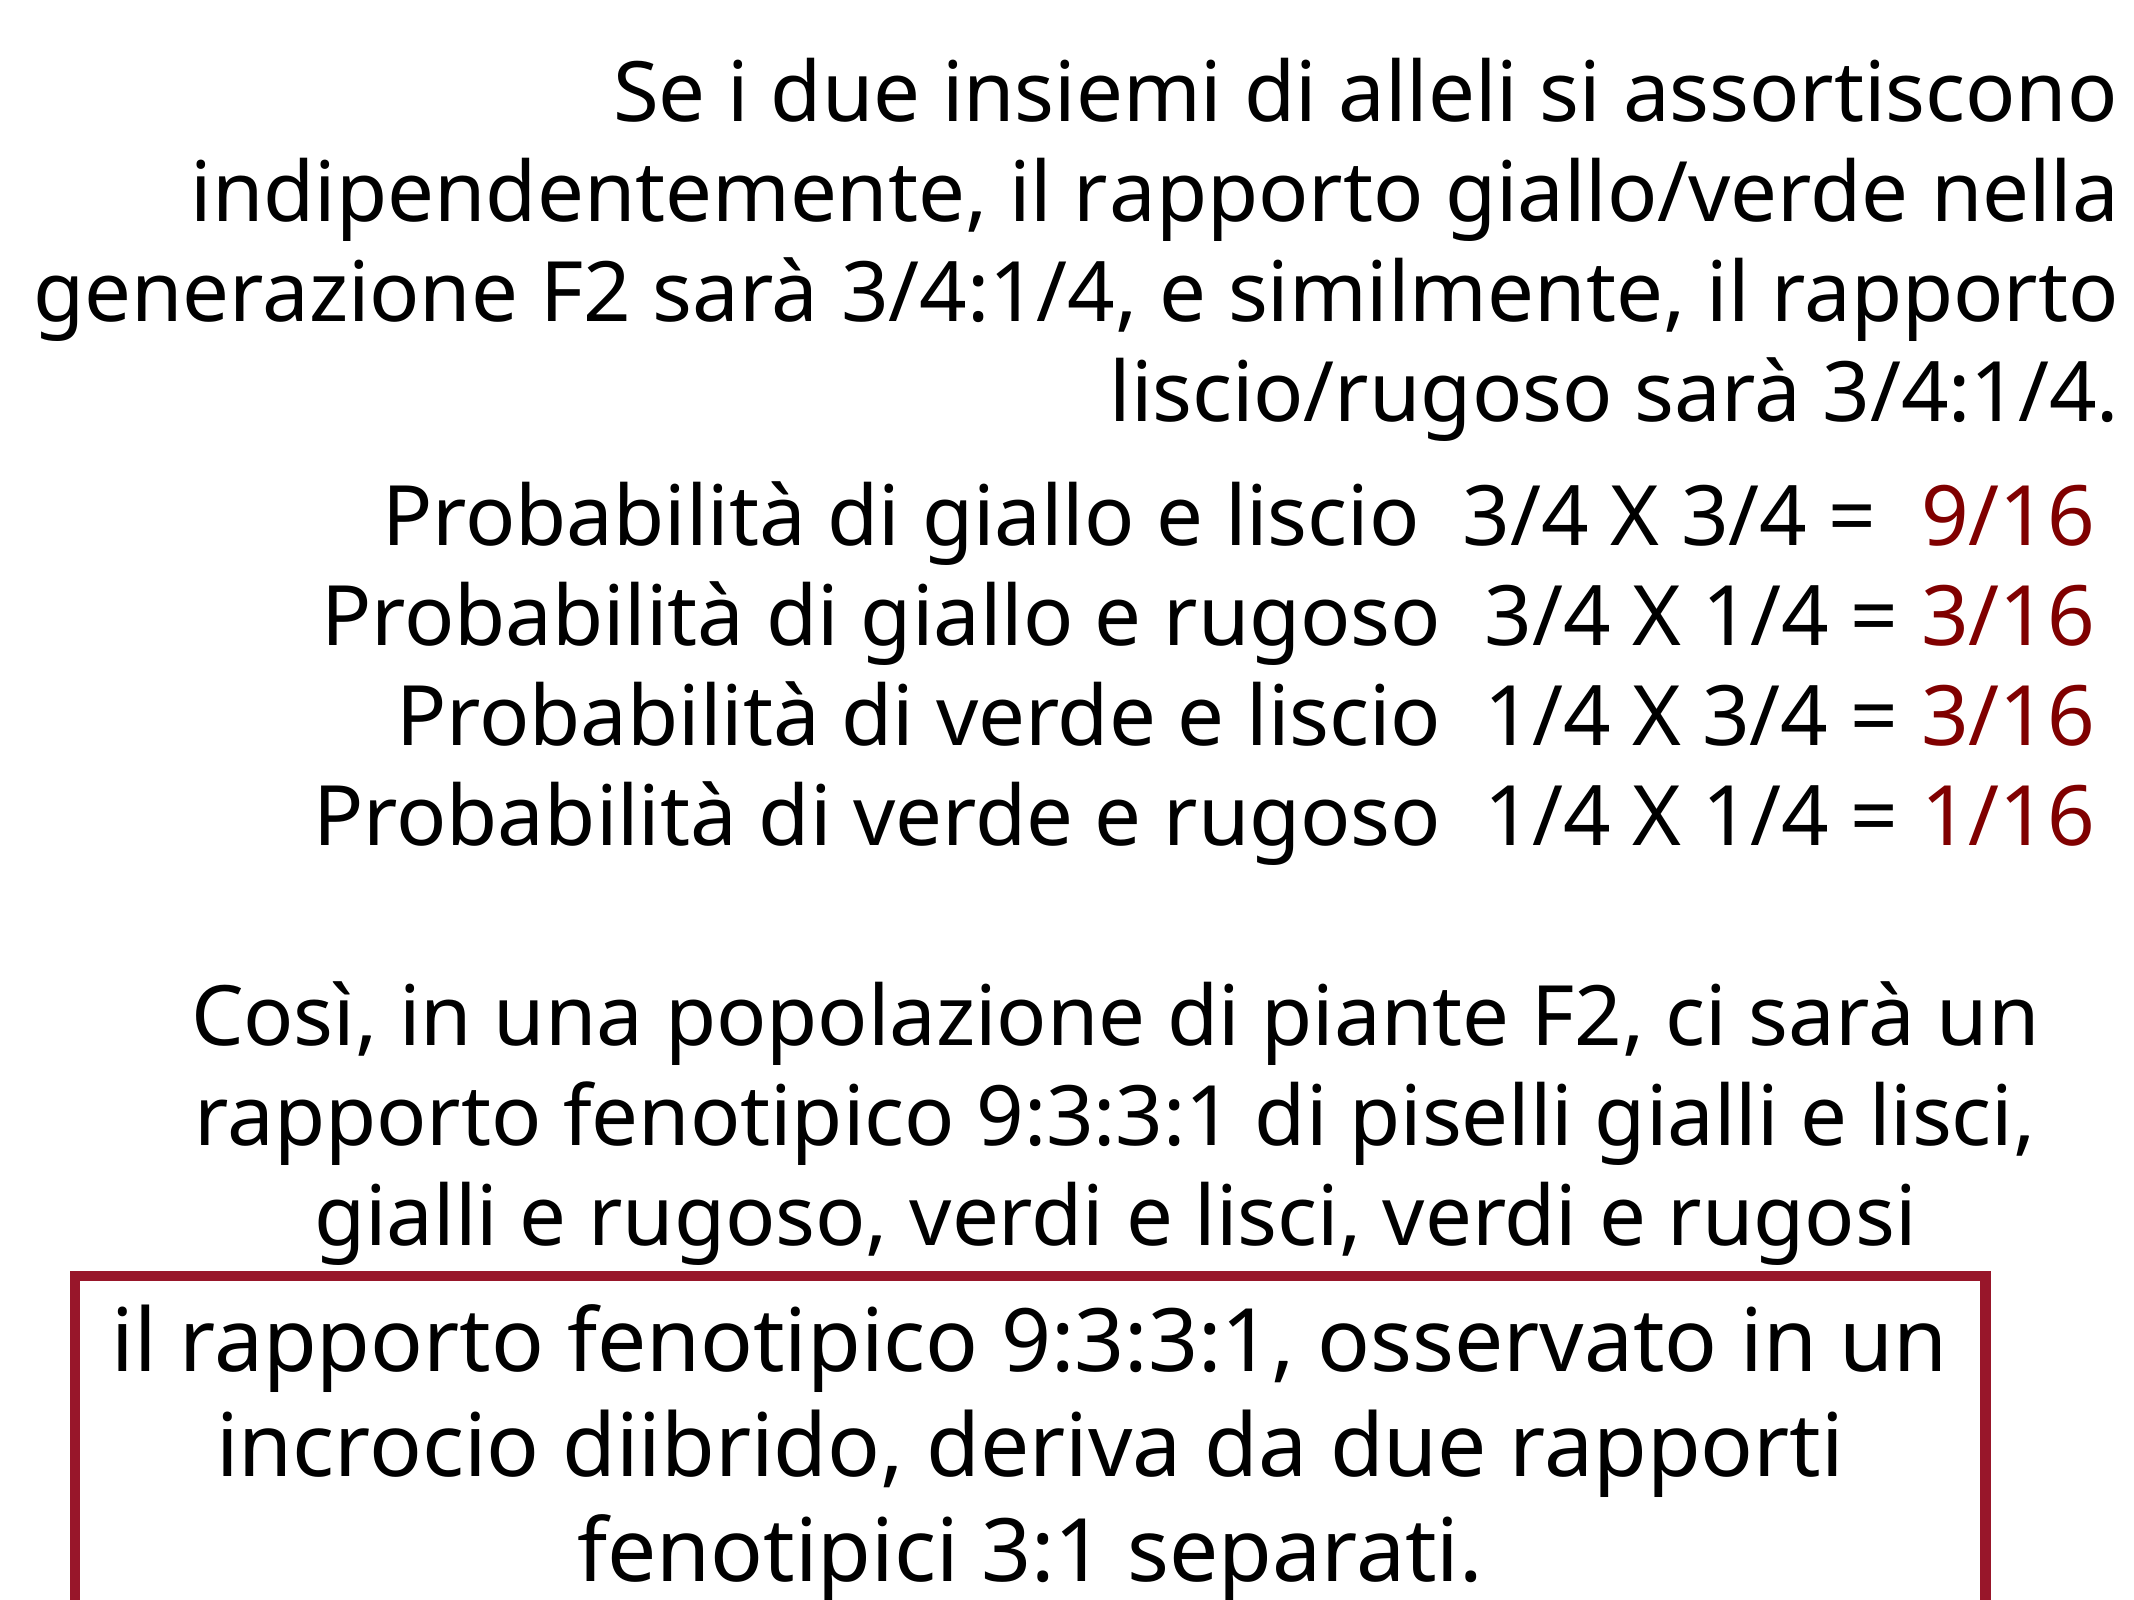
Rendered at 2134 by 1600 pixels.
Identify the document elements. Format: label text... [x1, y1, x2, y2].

text_box il rapporto fenotipico 9:3:3:1, osservato in un incrocio diibrido, deriva da due rapporti fenotipici 3:1 separati. [74, 1275, 1986, 1600]
text_box Se i due insiemi di alleli si assortiscono indipendentemente, il rapporto giallo/verde nella generazione F2 sarà 3/4:1/4, e similmente, il rapporto liscio/rugoso sarà 3/4:1/4. [5, 30, 2128, 447]
text_box Probabilità di giallo e liscio 3/4 X 3/4 = 9/16 Probabilità di giallo e rugoso 3/4 X 1/4 = 3/16 Probabilità di verde e liscio 1/4 X 3/4 = 3/16 Probabilità di verde e rugoso 1/4 X 1/4 = 1/16 Così, in una popolazione di piante F2, ci sarà un rapporto fenotipico 9:3:3:1 di piselli gialli e lisci, gialli e rugoso, verdi e lisci, verdi e rugosi [129, 454, 2103, 1271]
